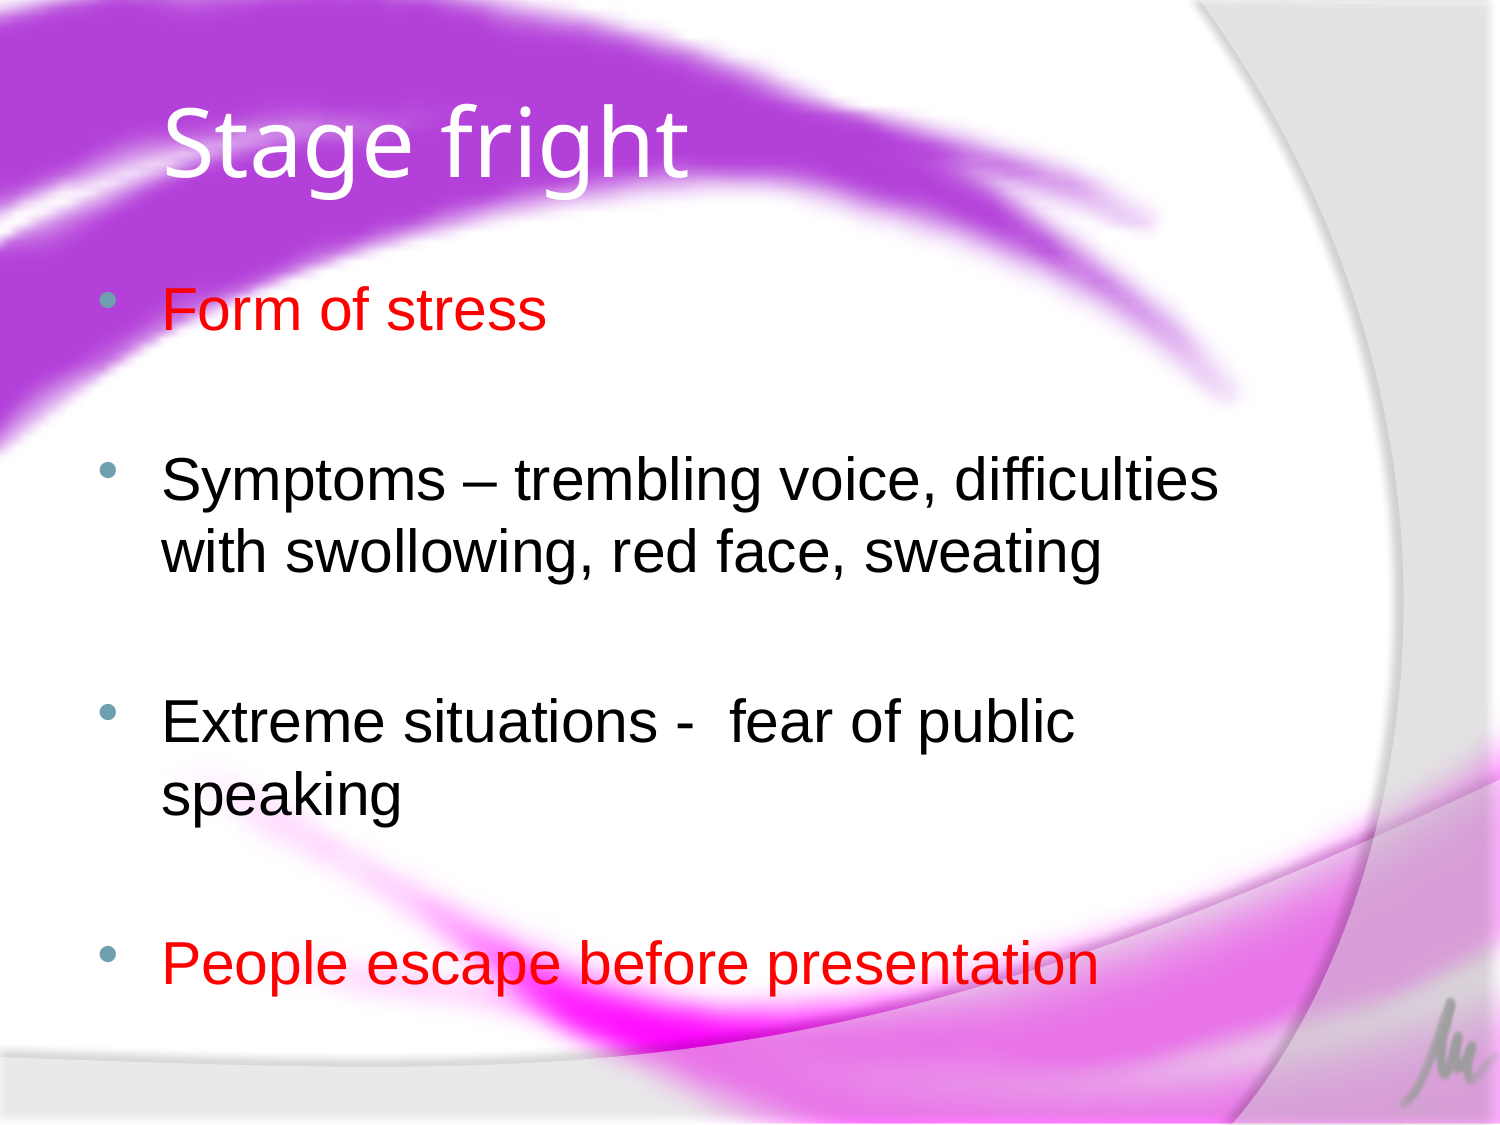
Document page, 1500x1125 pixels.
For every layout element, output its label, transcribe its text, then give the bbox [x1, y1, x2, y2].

title Stage fright [75, 45, 1300, 233]
picture [0, 0, 1403, 1066]
list Form of stress Symptoms – trembling voice, difficulties with swollowing, red face, sweating Extreme situations - fear of public speaking People escape before presentation [75, 262, 1300, 1005]
